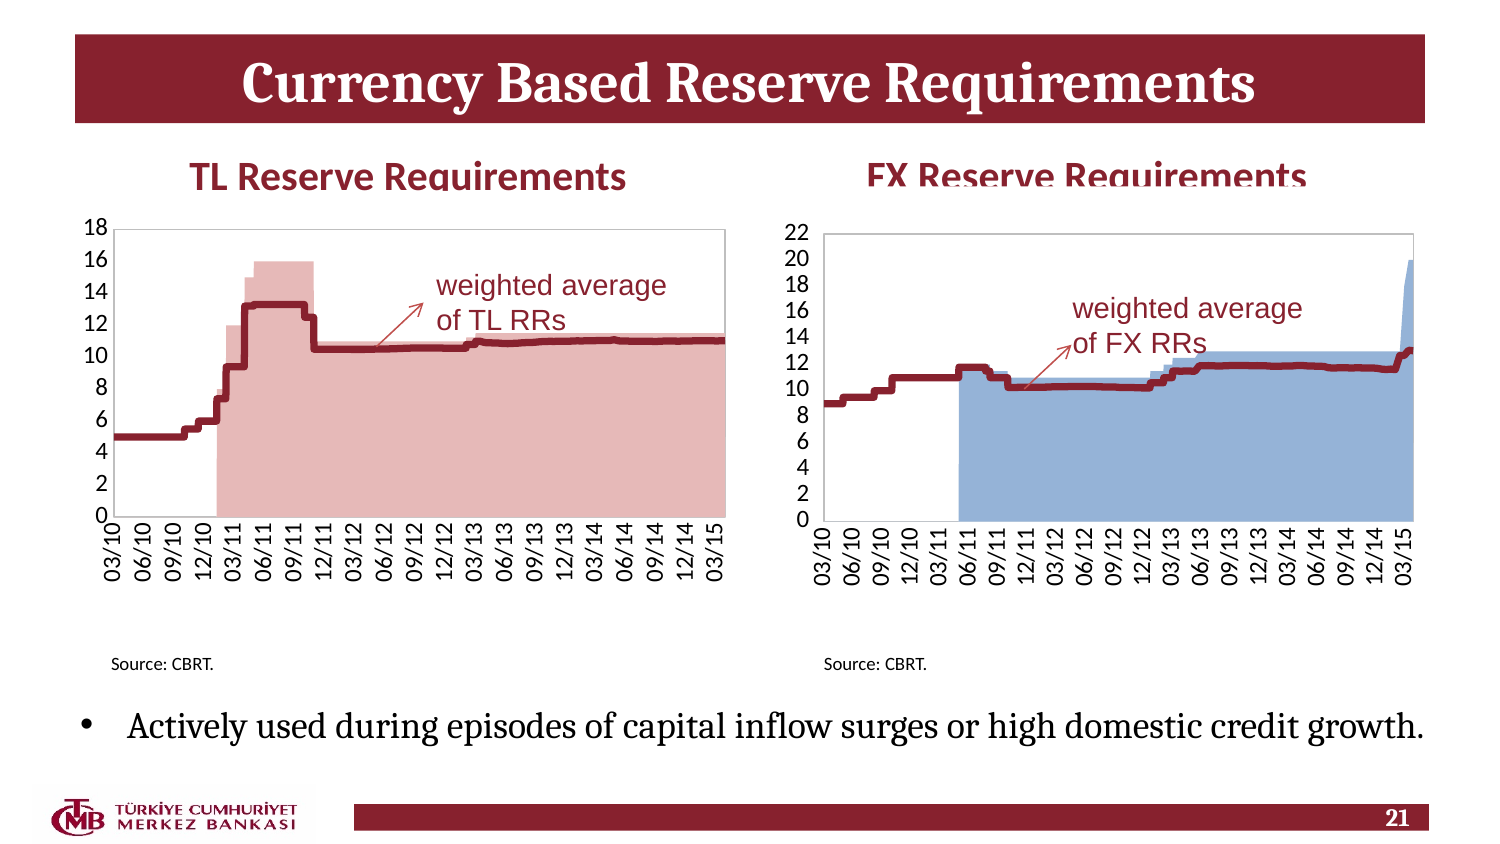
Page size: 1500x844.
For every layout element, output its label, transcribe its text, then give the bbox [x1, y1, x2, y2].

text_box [1023, 344, 1072, 390]
list FX Reserve Requirements [760, 137, 1424, 185]
picture [32, 784, 316, 844]
list Source: CBRT. [96, 640, 424, 693]
text_box Actively used during episodes of capital inflow surges or high domestic credit growth. [65, 693, 1483, 754]
list Source: CBRT. [809, 644, 1137, 693]
list TL Reserve Requirements [76, 137, 740, 189]
slide_number 21 [1074, 805, 1425, 828]
title Currency Based Reserve Requirements [75, 34, 1425, 124]
chart [45, 190, 746, 632]
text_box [376, 302, 424, 347]
chart [761, 186, 1435, 636]
